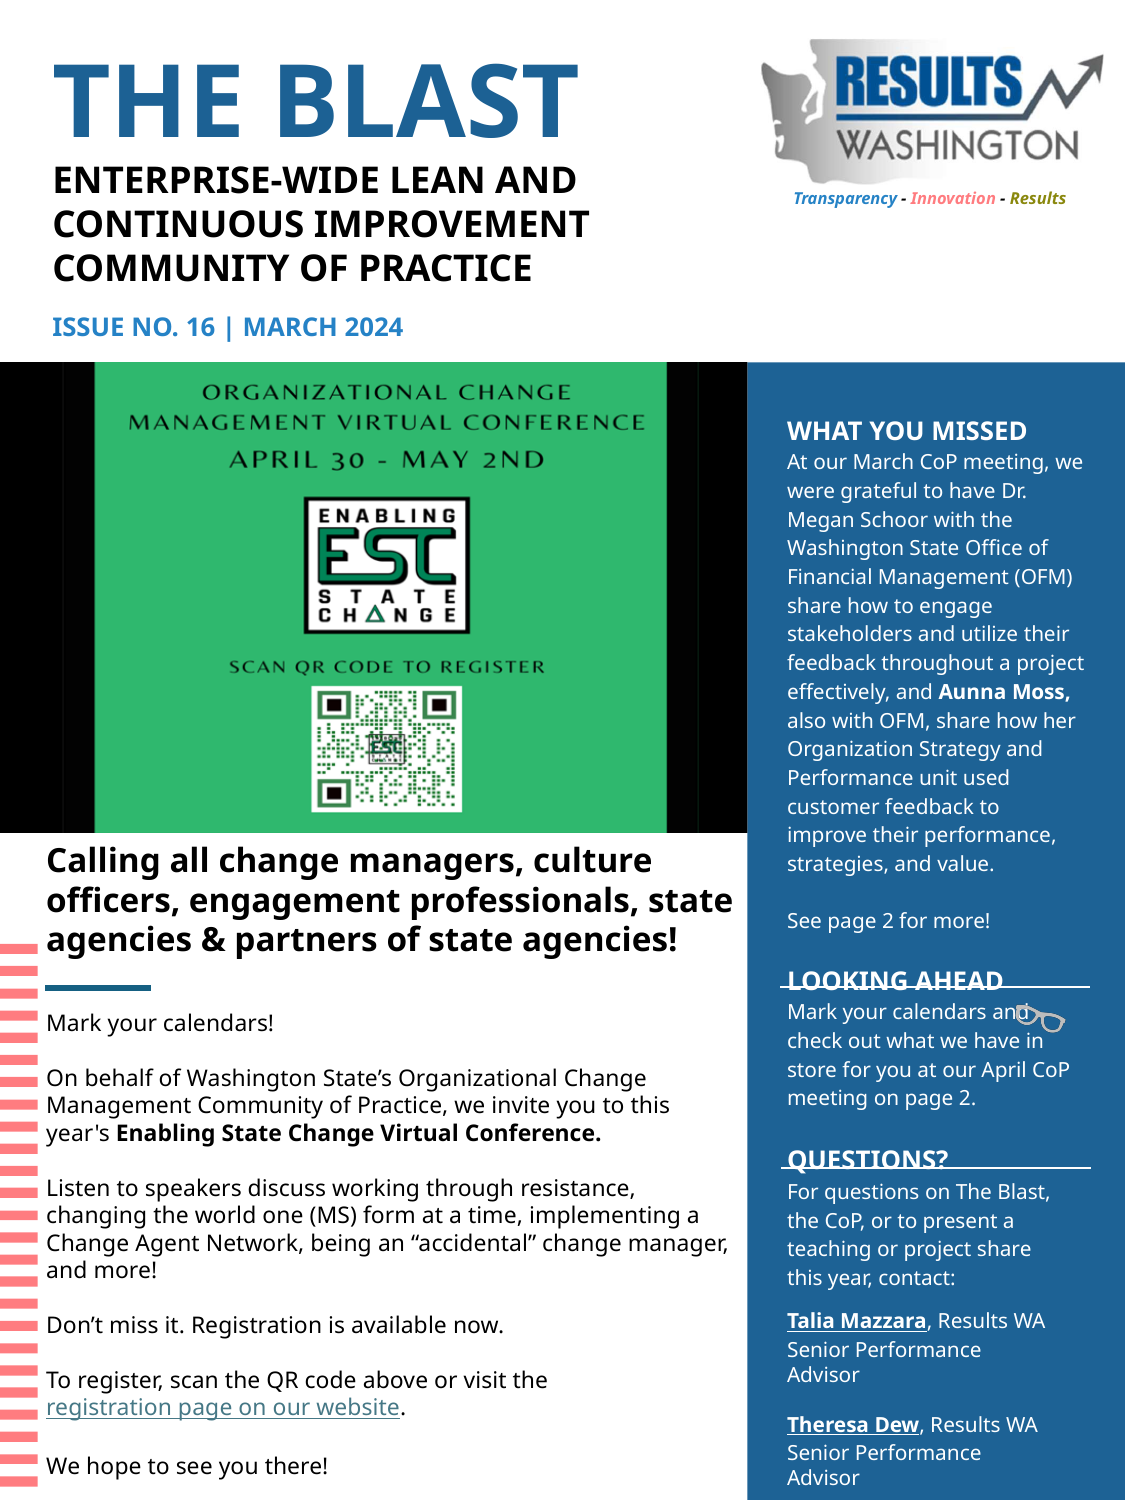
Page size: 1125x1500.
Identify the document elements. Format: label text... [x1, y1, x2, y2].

text_box The blast ENTERPRISE-WIDE LEAN AND CONTINUOUS IMPROVEMENT COMMUNITY OF PRACTICE ISSUE NO. 16 | MARCH 2024 [37, 52, 732, 350]
text_box WHAT YOU MISSED At our March CoP meeting, we were grateful to have Dr. Megan Schoor with the Washington State Office of Financial Management (OFM) share how to engage stakeholders and utilize their feedback throughout a project effectively, and Aunna Moss, also with OFM, share how her Organization Strategy and Performance unit used customer feedback to improve their performance, strategies, and value. See page 2 for more! LOOKING AHEAD Mark your calendars and check out what we have in store for you at our April CoP meeting on page 2. Questions? For questions on The Blast, the CoP, or to present a teaching or project share this year, contact: Talia Mazzara, Results WA Senior Performance Advisor Theresa Dew, Results WA Senior Performance Advisor [746, 361, 1125, 1500]
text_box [0, 943, 39, 1488]
text_box Calling all change managers, culture officers, engagement professionals, state agencies & partners of state agencies! Mark your calendars! On behalf of Washington State’s Organizational Change Management Community of Practice, we invite you to this year's Enabling State Change Virtual Conference. Listen to speakers discuss working through resistance, changing the world one (MS) form at a time, implementing a Change Agent Network, being an “accidental” change manager, and more! Don’t miss it. Registration is available now. To register, scan the QR code above or visit the registration page on our website. We hope to see you there! [31, 834, 746, 1500]
text_box [41, 981, 155, 995]
picture [1005, 988, 1073, 1054]
picture [0, 361, 748, 834]
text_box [759, 37, 1104, 270]
